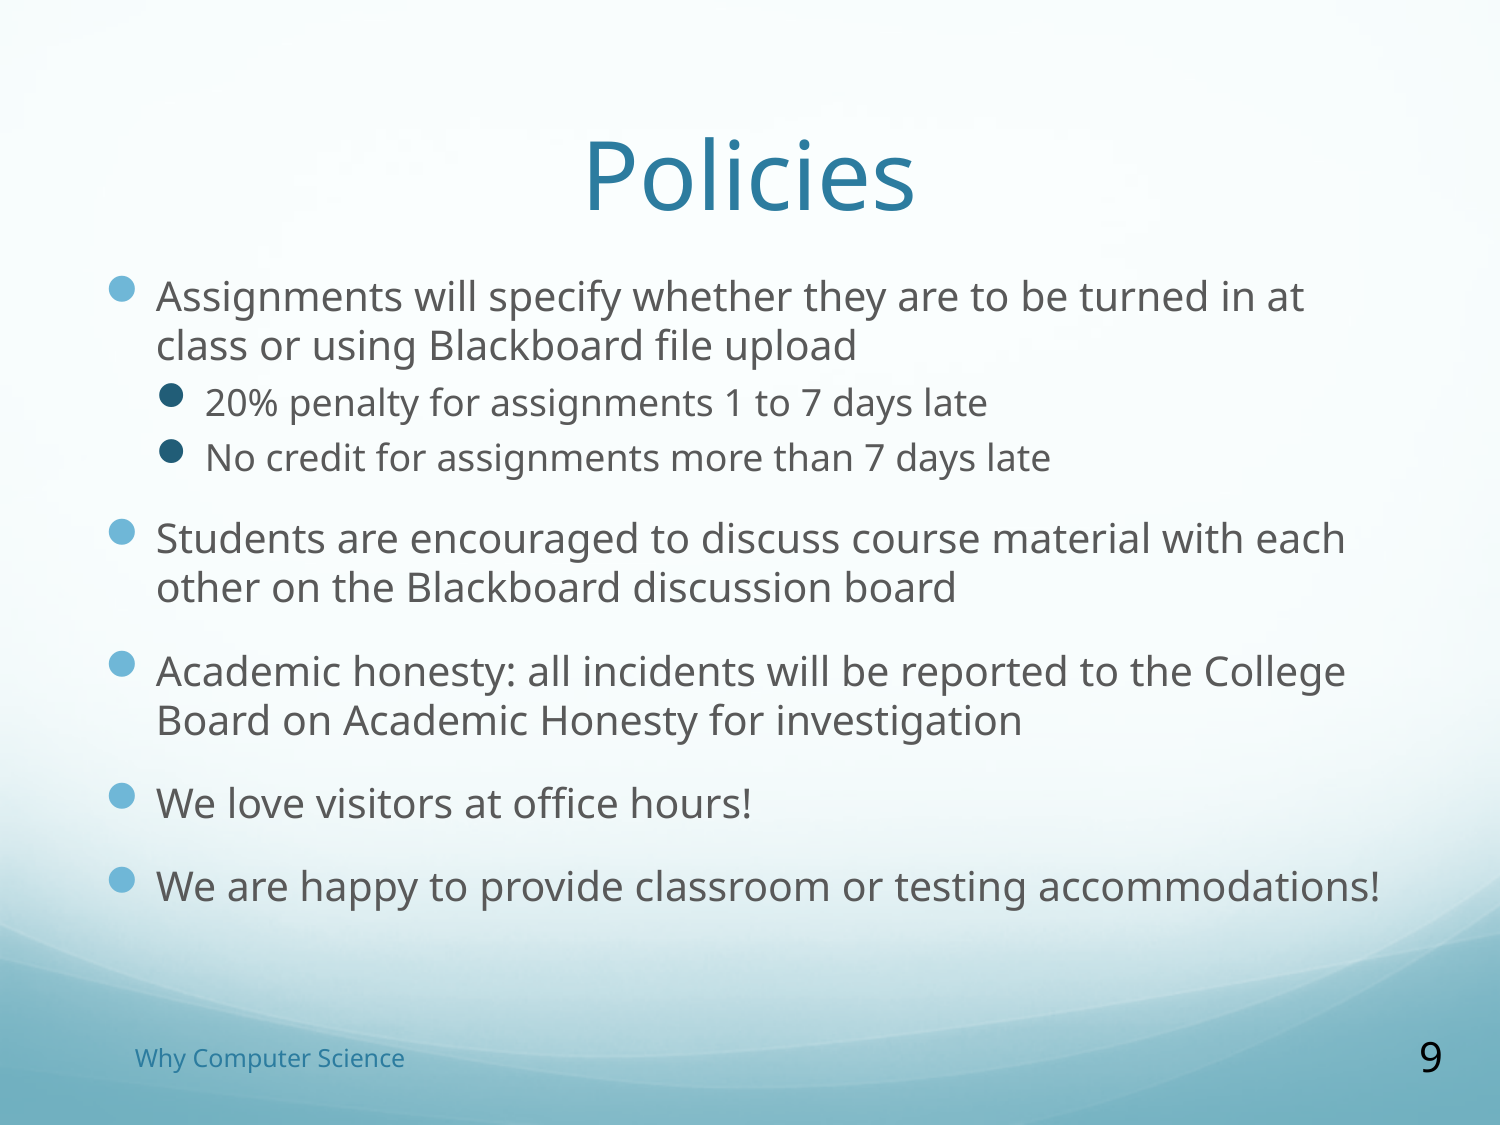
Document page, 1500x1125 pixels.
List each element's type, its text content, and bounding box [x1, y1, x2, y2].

footer Why Computer Science [43, 1029, 498, 1090]
title Policies [90, 17, 1410, 237]
slide_number 9 [958, 1029, 1459, 1090]
list Assignments will specify whether they are to be turned in at class or using Blackboard file upload 20% penalty for assignments 1 to 7 days late No credit for assignments more than 7 days late Students are encouraged to discuss course material with each other on the Blackboard discussion board Academic honesty: all incidents will be reported to the College Board on Academic Honesty for investigation We love visitors at office hours! We are happy to provide classroom or testing accommodations! [90, 262, 1410, 975]
